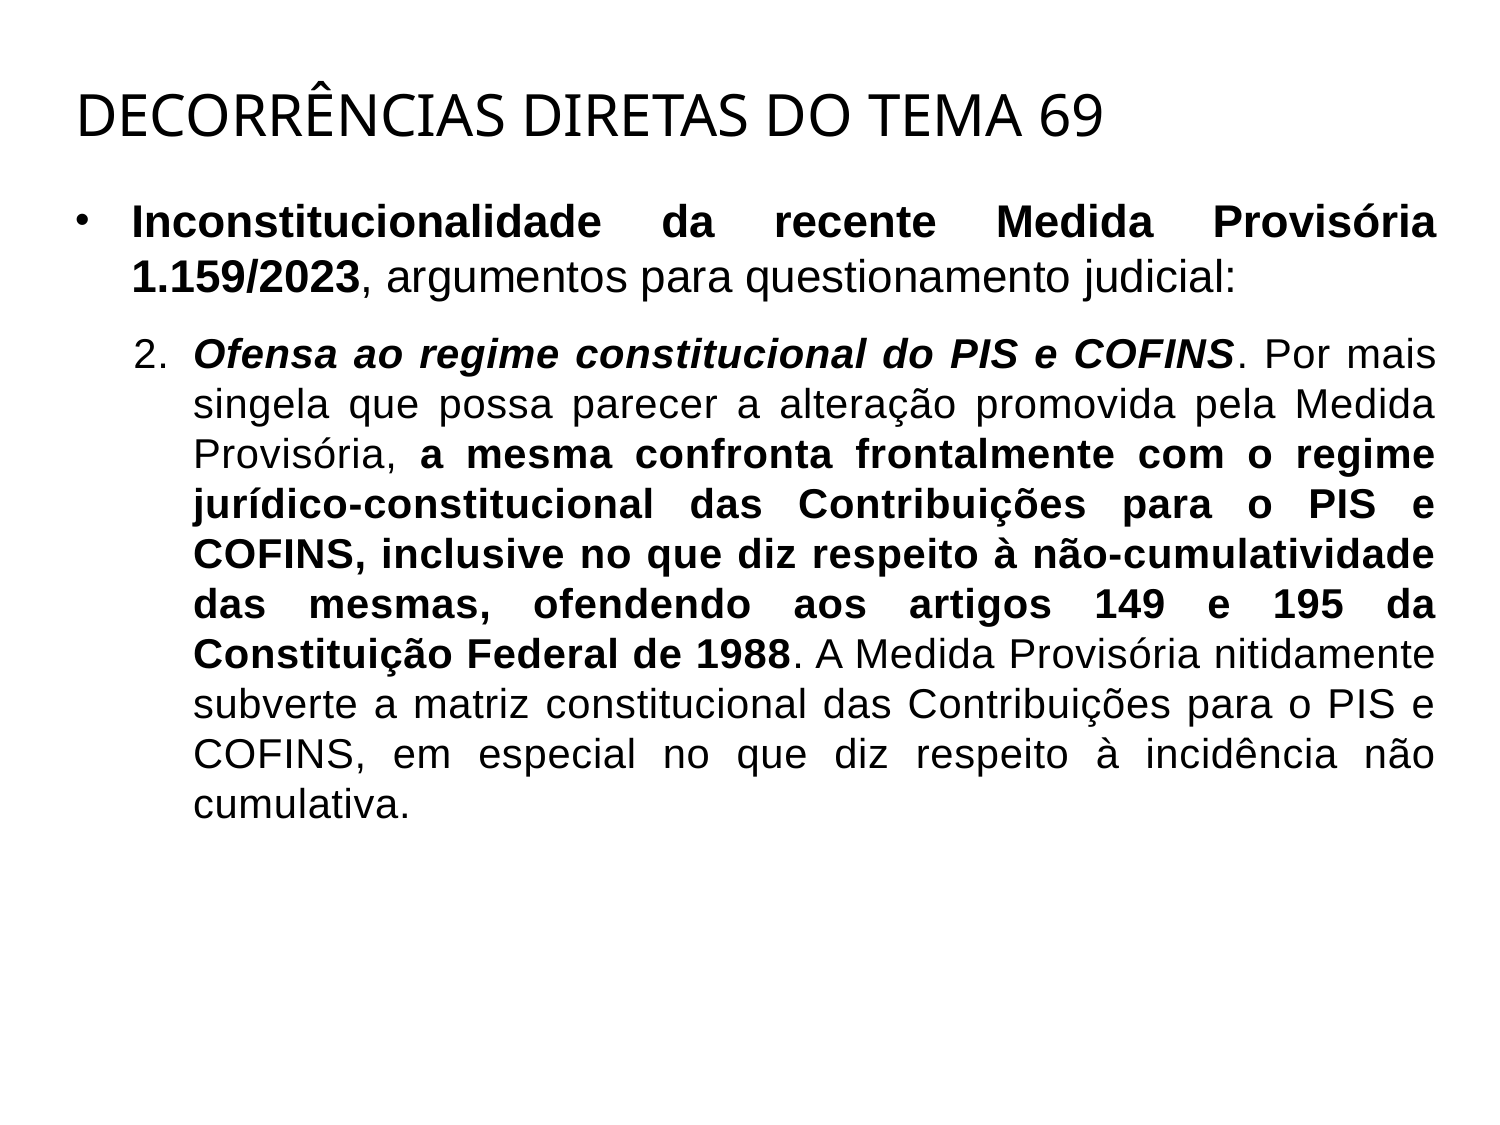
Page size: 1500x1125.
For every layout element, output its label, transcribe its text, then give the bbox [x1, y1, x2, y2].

title Decorrências diretas do Tema 69 [75, 77, 1438, 191]
list Inconstitucionalidade da recente Medida Provisória 1.159/2023, argumentos para questionamento judicial: 2. Ofensa ao regime constitucional do PIS e COFINS. Por mais singela que possa parecer a alteração promovida pela Medida Provisória, a mesma confronta frontalmente com o regime jurídico-constitucional das Contribuições para o PIS e COFINS, inclusive no que diz respeito à não-cumulatividade das mesmas, ofendendo aos artigos 149 e 195 da Constituição Federal de 1988. A Medida Provisória nitidamente subverte a matriz constitucional das Contribuições para o PIS e COFINS, em especial no que diz respeito à incidência não cumulativa. [75, 191, 1438, 1094]
